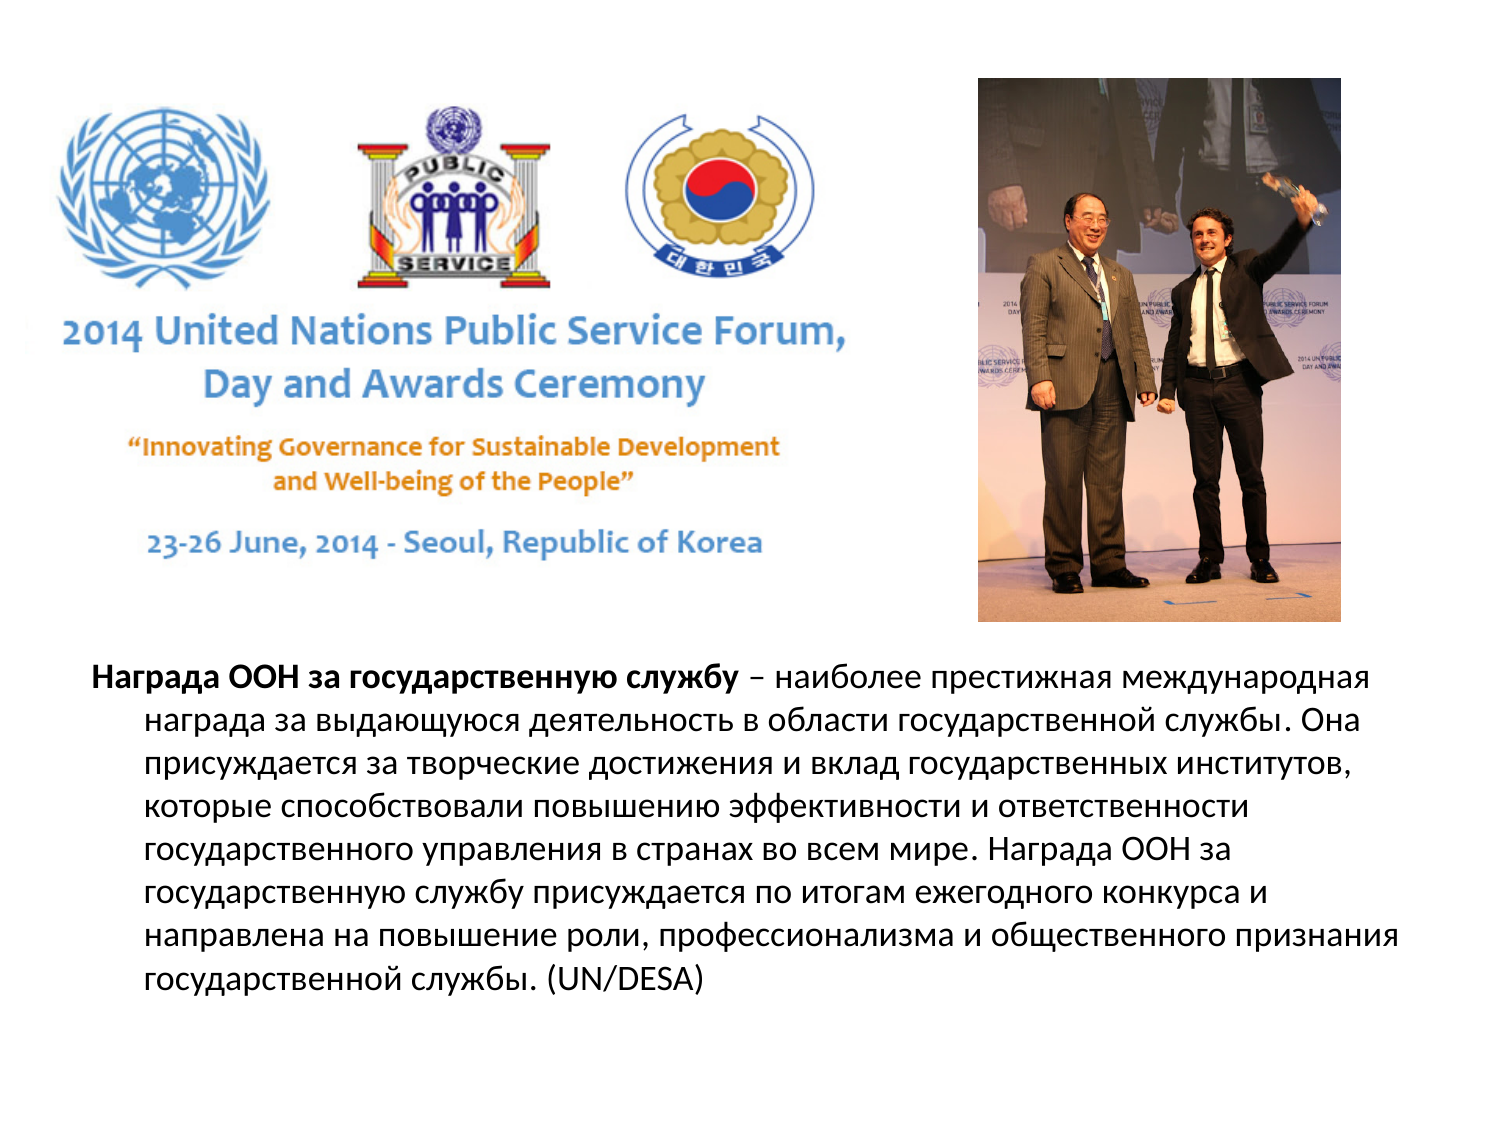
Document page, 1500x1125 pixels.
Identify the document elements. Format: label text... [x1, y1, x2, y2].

picture [25, 66, 886, 578]
picture [978, 77, 1341, 622]
list Награда ООН за государственную службу – наиболее престижная международная награда за выдающуюся деятельность в области государственной службы. Она присуждается за творческие достижения и вклад государственных институтов, которые способствовали повышению эффективности и ответственности государственного управления в странах во всем мире. Награда ООН за государственную службу присуждается по итогам ежегодного конкурса и направлена на повышение роли, профессионализма и общественного признания государственной службы. (UN/DESA) [76, 644, 1427, 1009]
